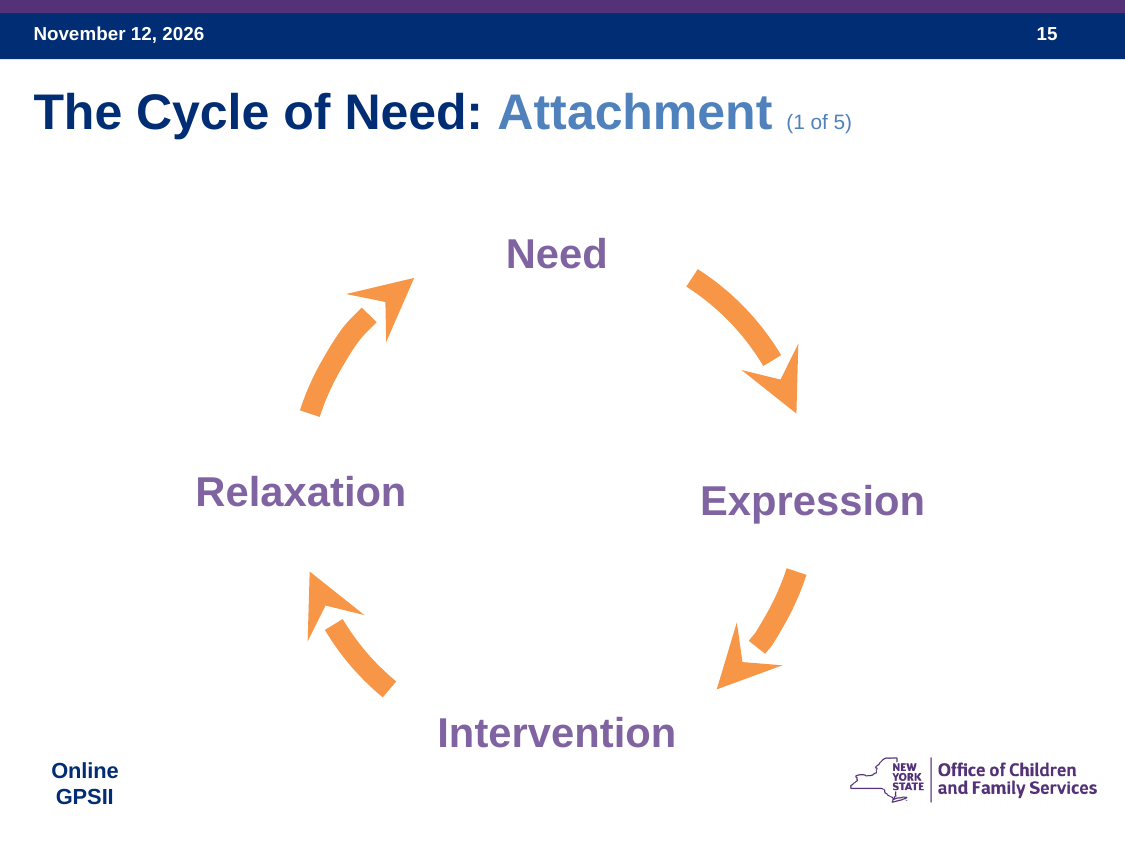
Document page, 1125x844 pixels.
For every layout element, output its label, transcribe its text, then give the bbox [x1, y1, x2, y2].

list The Cycle of Need: Attachment (1 of 5) [18, 71, 1088, 177]
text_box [52, 159, 1054, 827]
picture [1054, 749, 1104, 810]
